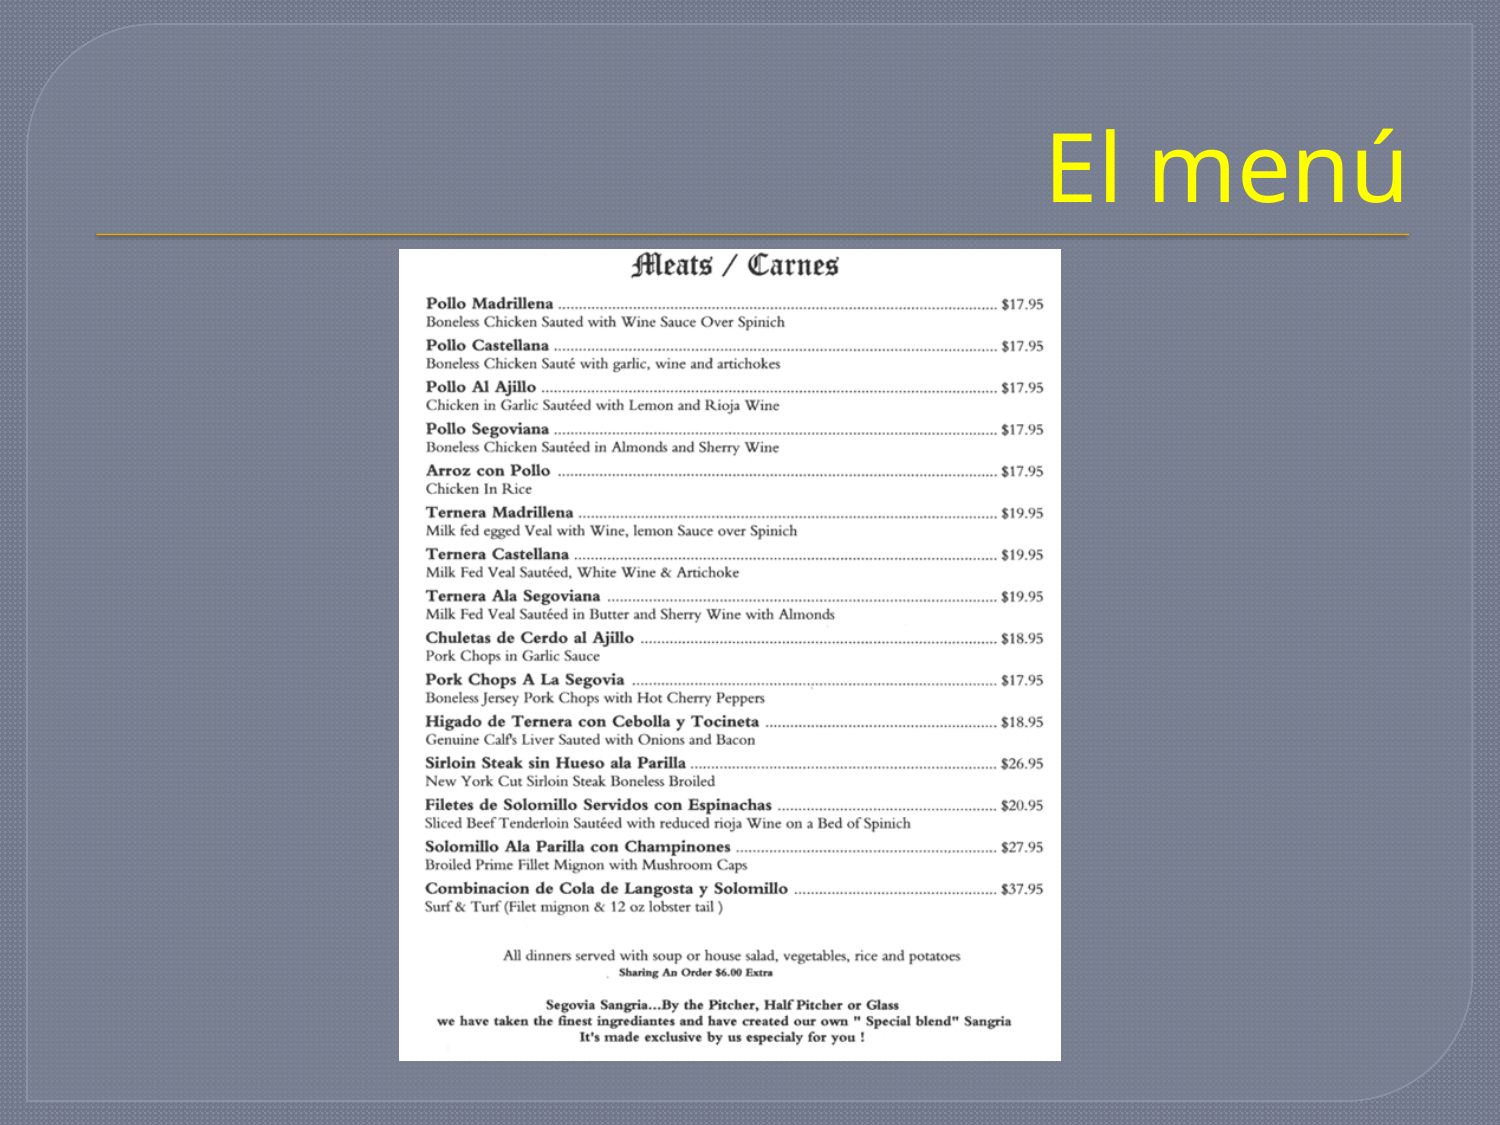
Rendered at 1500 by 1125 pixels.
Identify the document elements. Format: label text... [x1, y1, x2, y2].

title El menú [75, 41, 1425, 230]
picture [399, 249, 1062, 1062]
